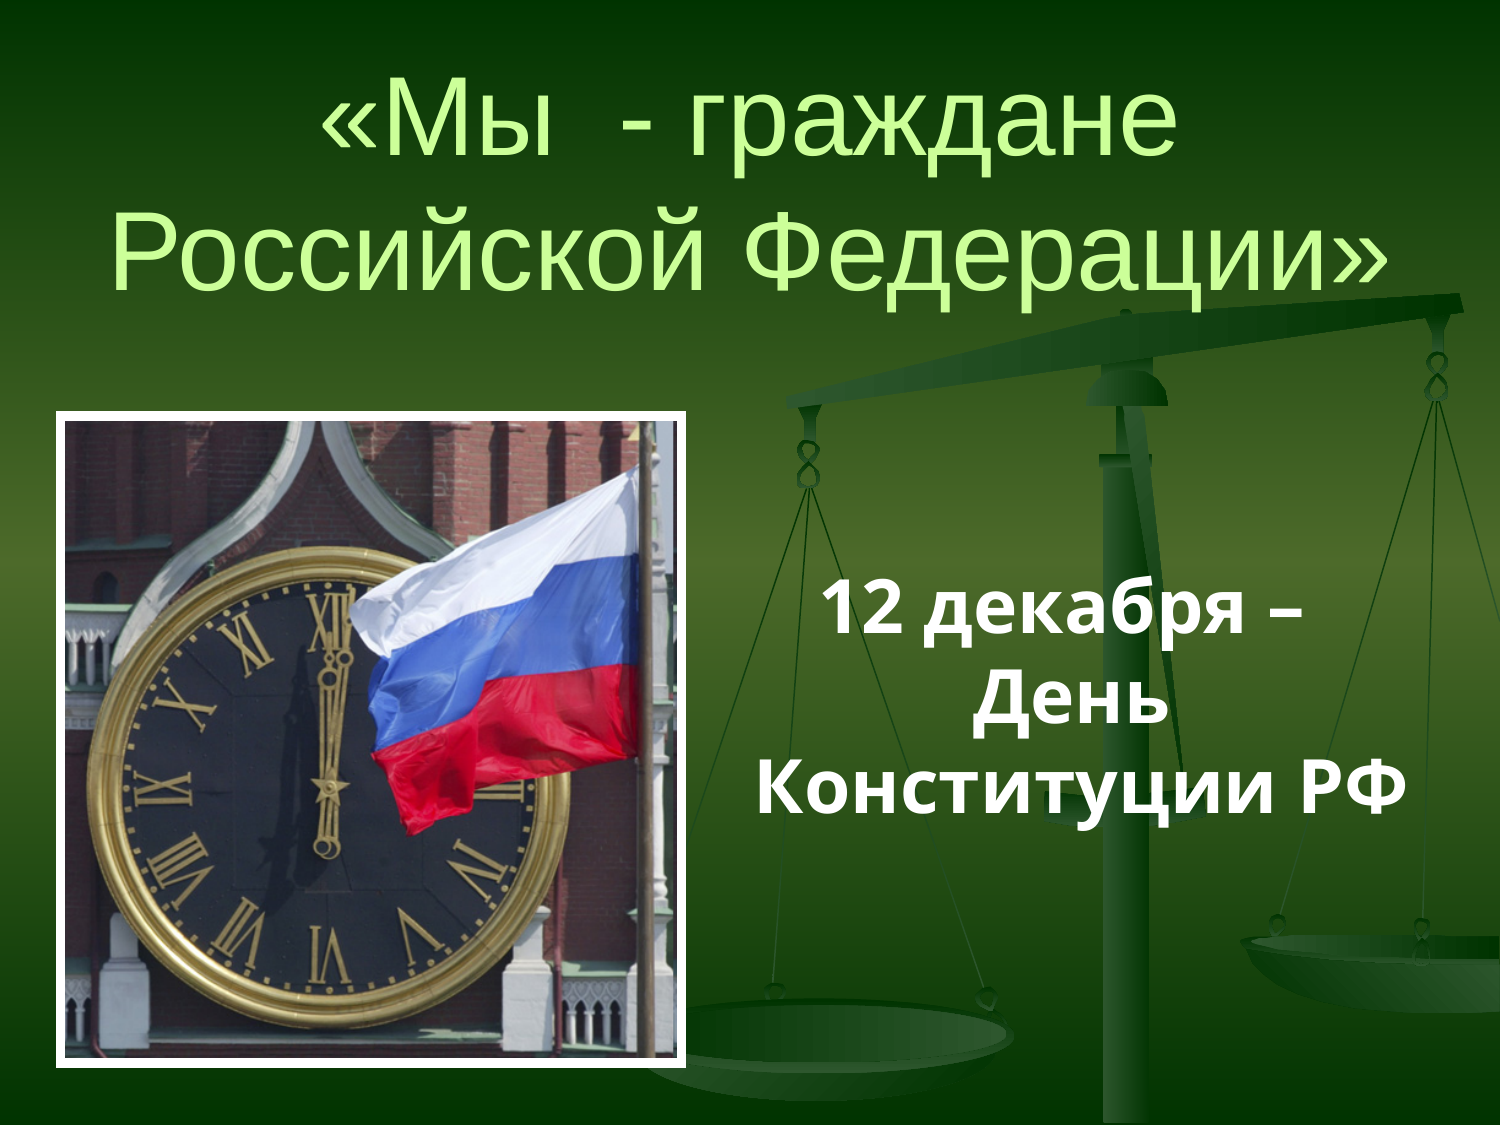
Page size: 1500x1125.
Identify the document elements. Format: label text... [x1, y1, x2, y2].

picture [64, 420, 678, 1059]
subtitle 12 декабря – День Конституции РФ [702, 550, 1461, 927]
title «Мы - граждане Российской Федерации» [34, 34, 1466, 321]
